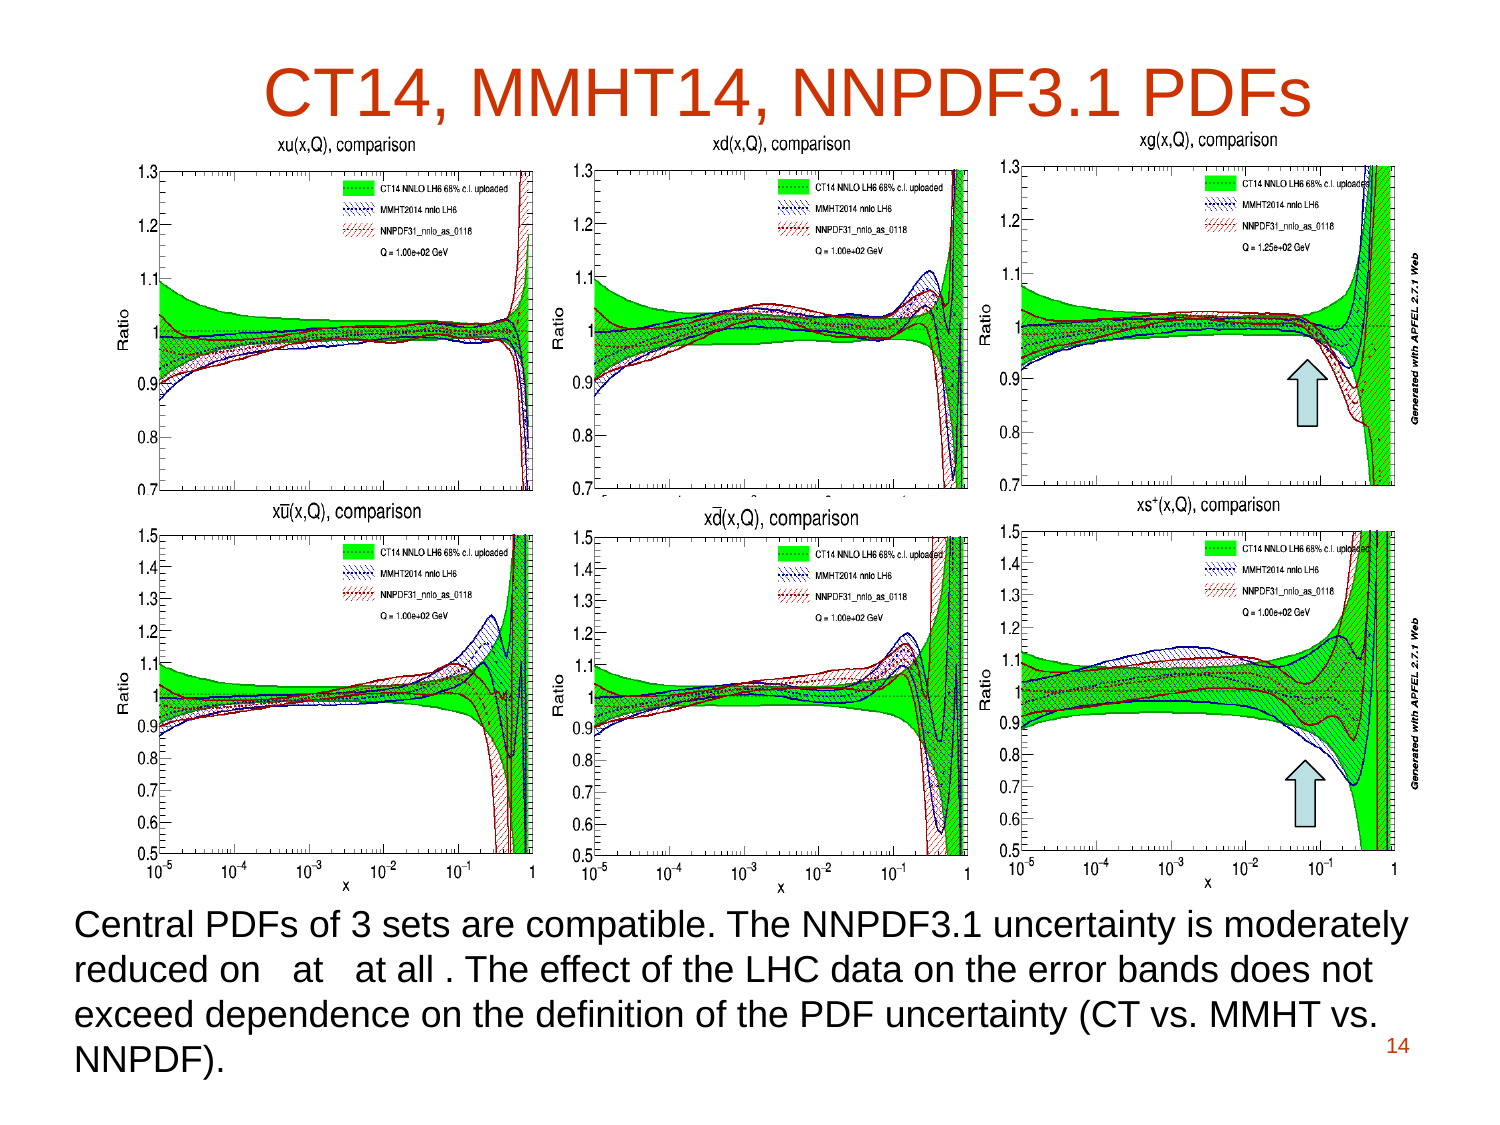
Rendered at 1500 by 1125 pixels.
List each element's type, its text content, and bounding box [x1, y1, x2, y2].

slide_number 14 [1074, 1024, 1426, 1103]
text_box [113, 126, 1441, 896]
title CT14, MMHT14, NNPDF3.1 PDFs [113, 30, 1465, 147]
